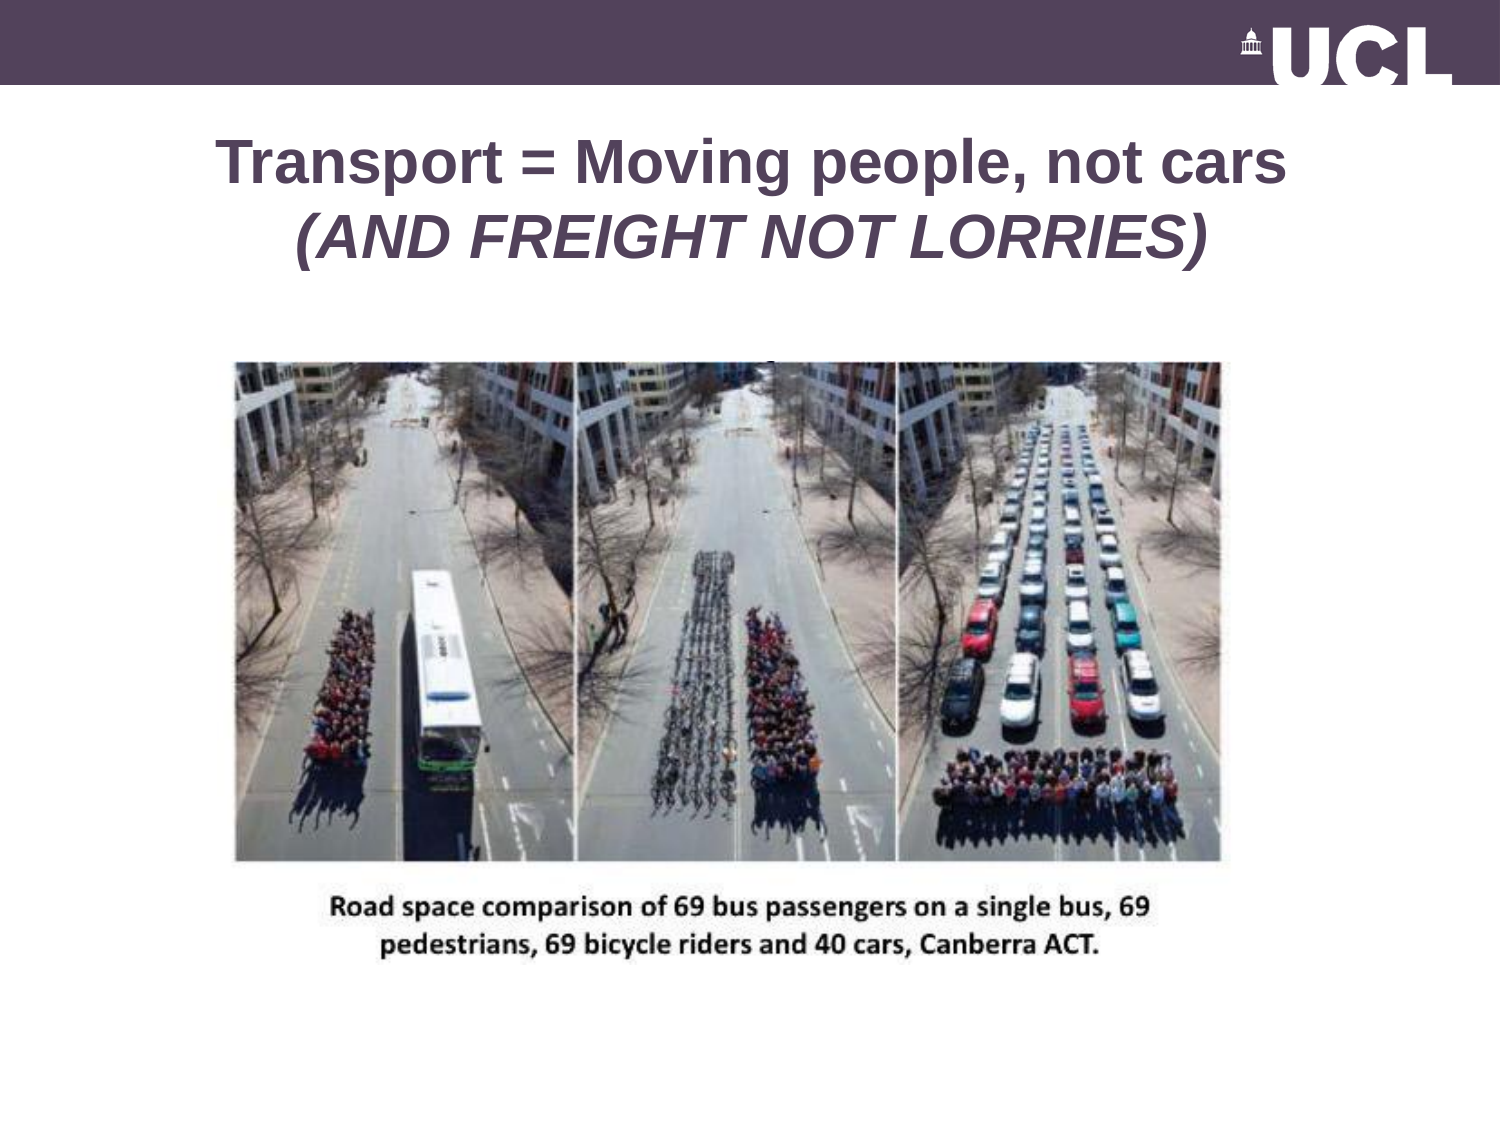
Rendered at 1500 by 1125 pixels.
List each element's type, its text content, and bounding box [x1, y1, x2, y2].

title Transport = Moving people, not cars (AND FREIGHT NOT LORRIES) [135, 113, 1370, 279]
picture [0, 0, 1500, 85]
picture [216, 361, 1240, 965]
